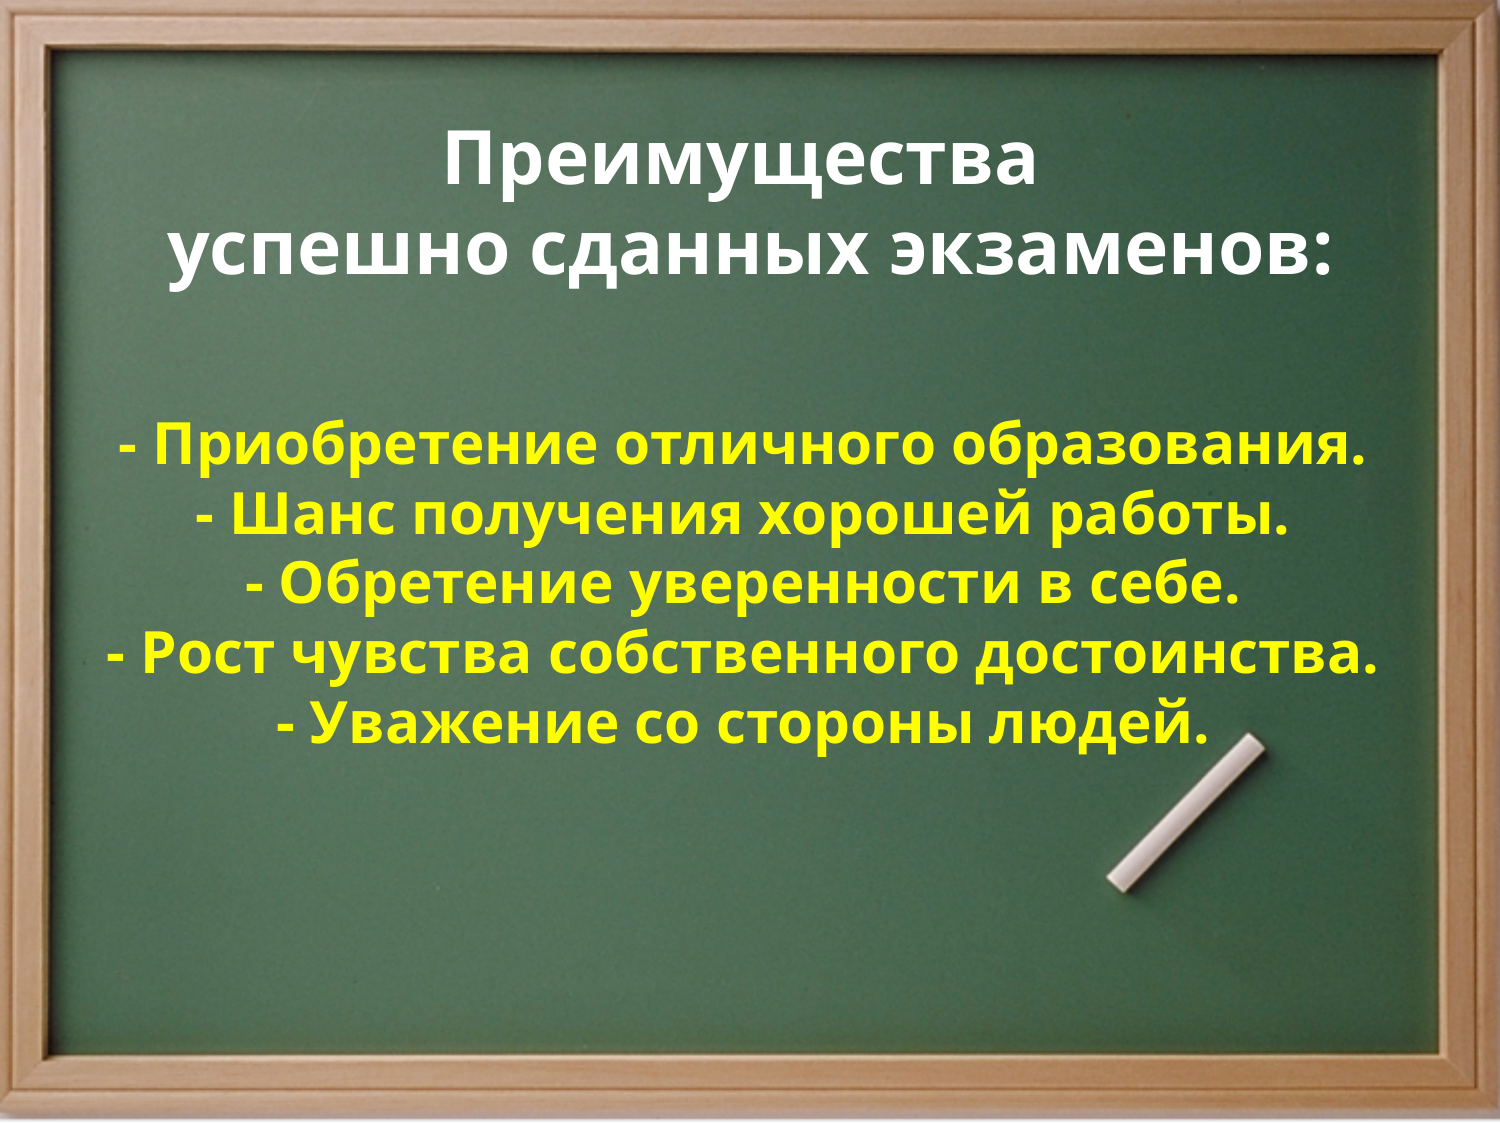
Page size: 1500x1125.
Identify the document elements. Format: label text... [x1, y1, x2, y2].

list Преимущества успешно сданных экзаменов: - Приобретение отличного образования. - Шанс получения хорошей работы. - Обретение уверенности в себе. - Рост чувства собственного достоинства. - Уважение со стороны людей. [76, 101, 1425, 1005]
picture [0, 0, 1500, 1125]
